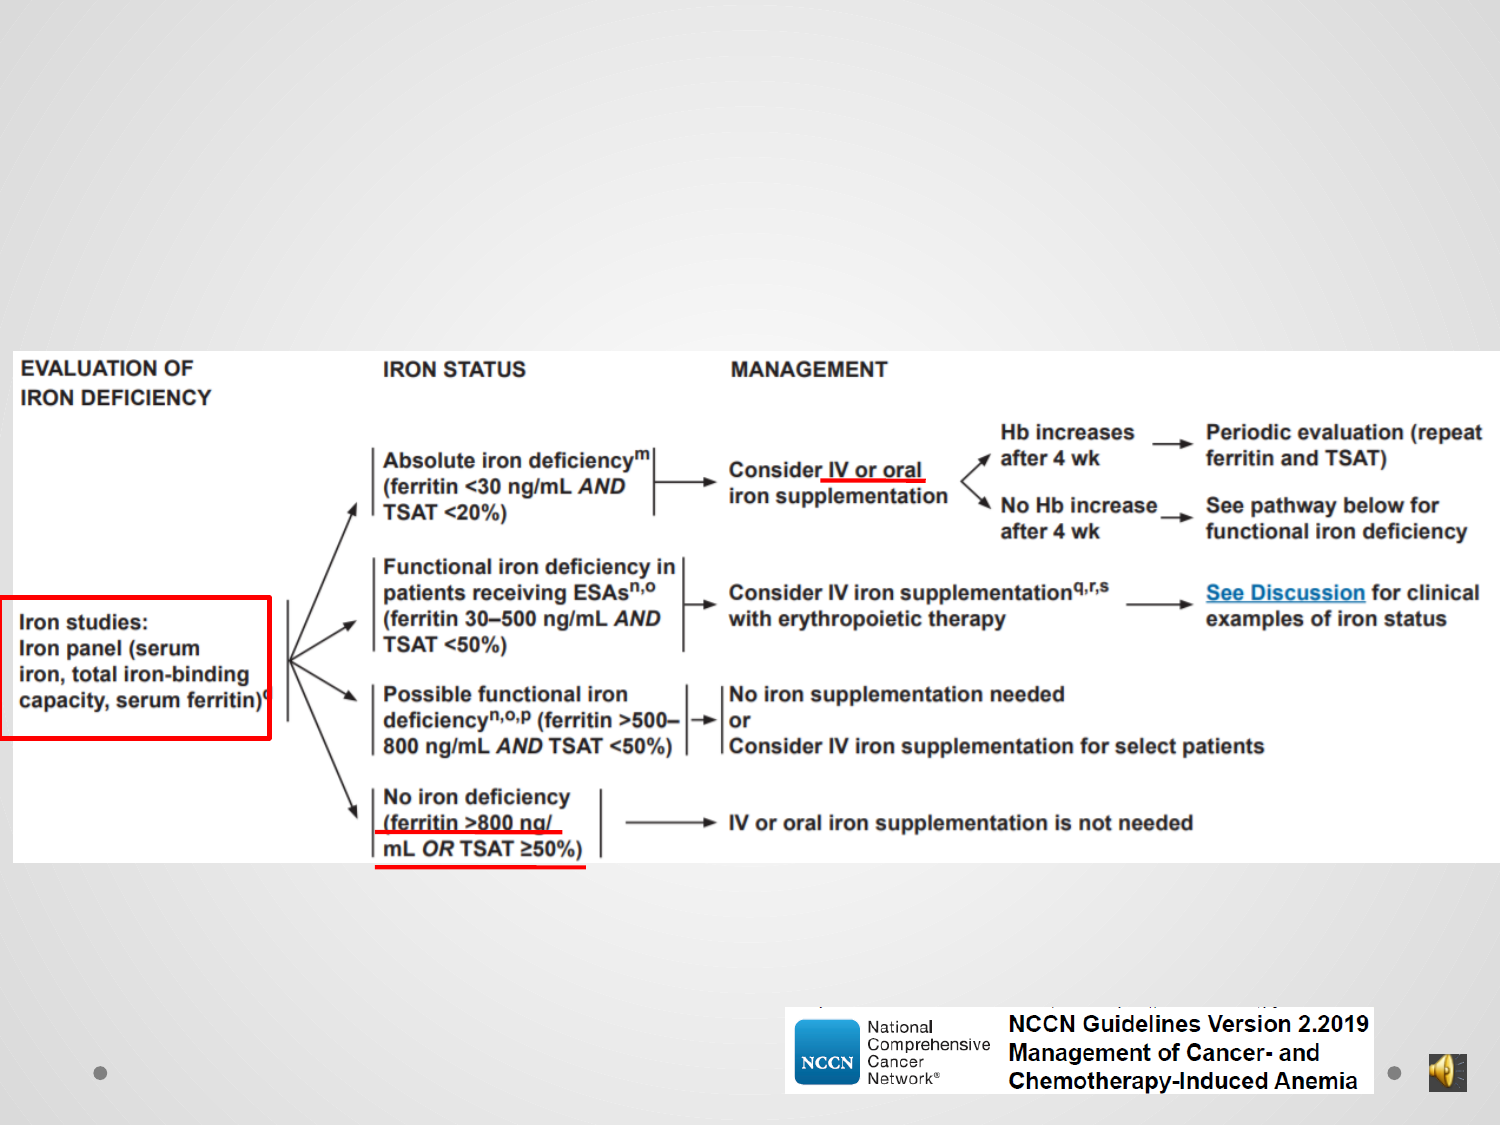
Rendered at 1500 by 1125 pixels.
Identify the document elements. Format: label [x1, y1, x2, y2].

picture [784, 1007, 1374, 1094]
list [12, 351, 1500, 864]
text_box [0, 595, 7, 741]
picture [1427, 1052, 1469, 1094]
